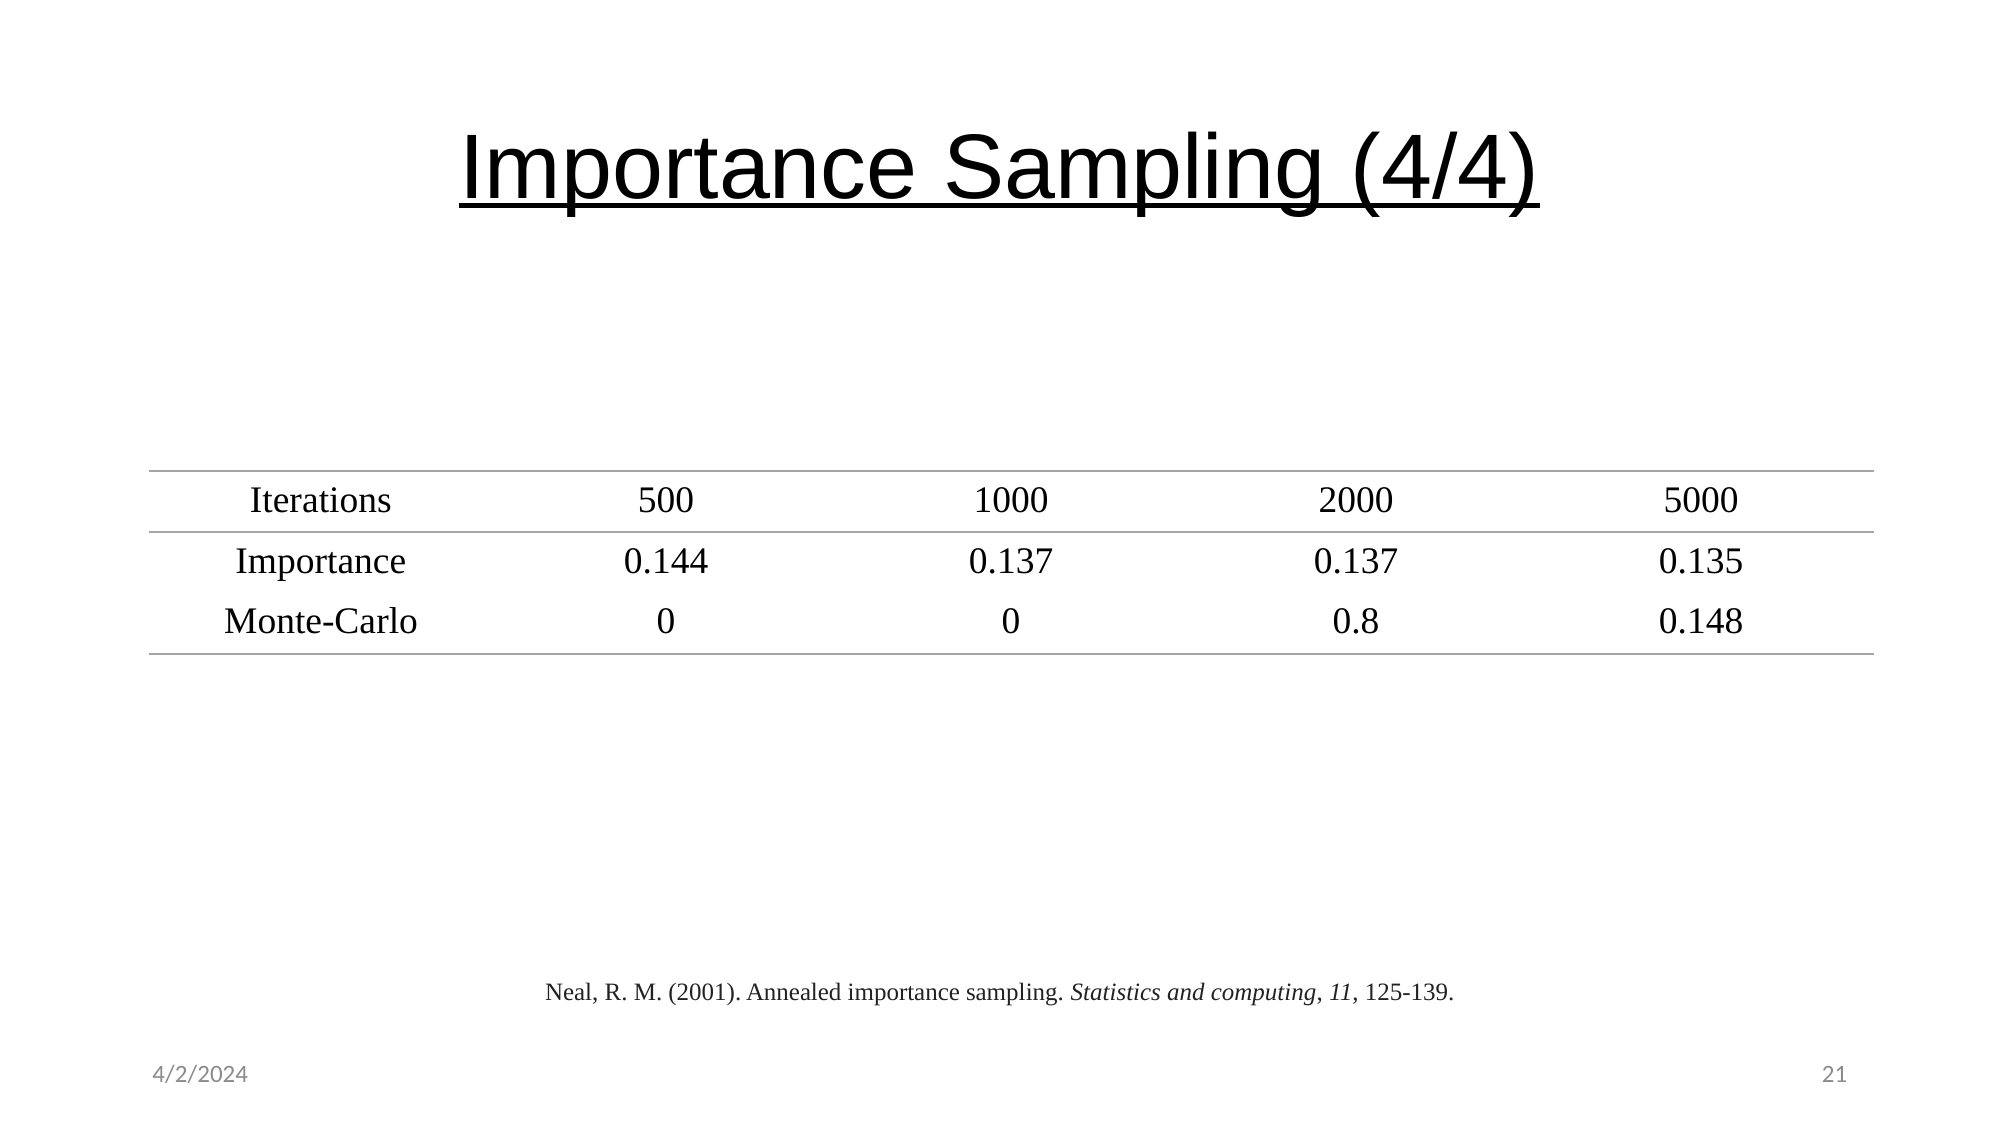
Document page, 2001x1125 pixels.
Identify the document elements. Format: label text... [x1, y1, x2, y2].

table_cell 0 [839, 593, 1184, 653]
table_cell 0.8 [1184, 593, 1529, 653]
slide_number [137, 1042, 588, 1103]
table_header 5000 [1529, 472, 1874, 531]
table_header 1000 [839, 472, 1184, 531]
table_cell 0.135 [1529, 533, 1874, 593]
table_header 500 [494, 472, 839, 531]
title Importance Sampling (4/4) [137, 59, 1863, 278]
table_cell 0.144 [494, 533, 839, 593]
table_cell 0.137 [1184, 533, 1529, 593]
slide_number 21 [1412, 1042, 1863, 1103]
table_cell 0 [494, 593, 839, 653]
table_cell 0.148 [1529, 593, 1874, 653]
table_cell 0.137 [839, 533, 1184, 593]
table_cell Importance [149, 533, 494, 593]
text_box Neal, R. M. (2001). Annealed importance sampling. Statistics and computing, 11, 125-139. [530, 967, 1470, 1013]
table_header 2000 [1184, 472, 1529, 531]
table_cell Monte-Carlo [149, 593, 494, 653]
table_header Iterations [149, 472, 494, 531]
